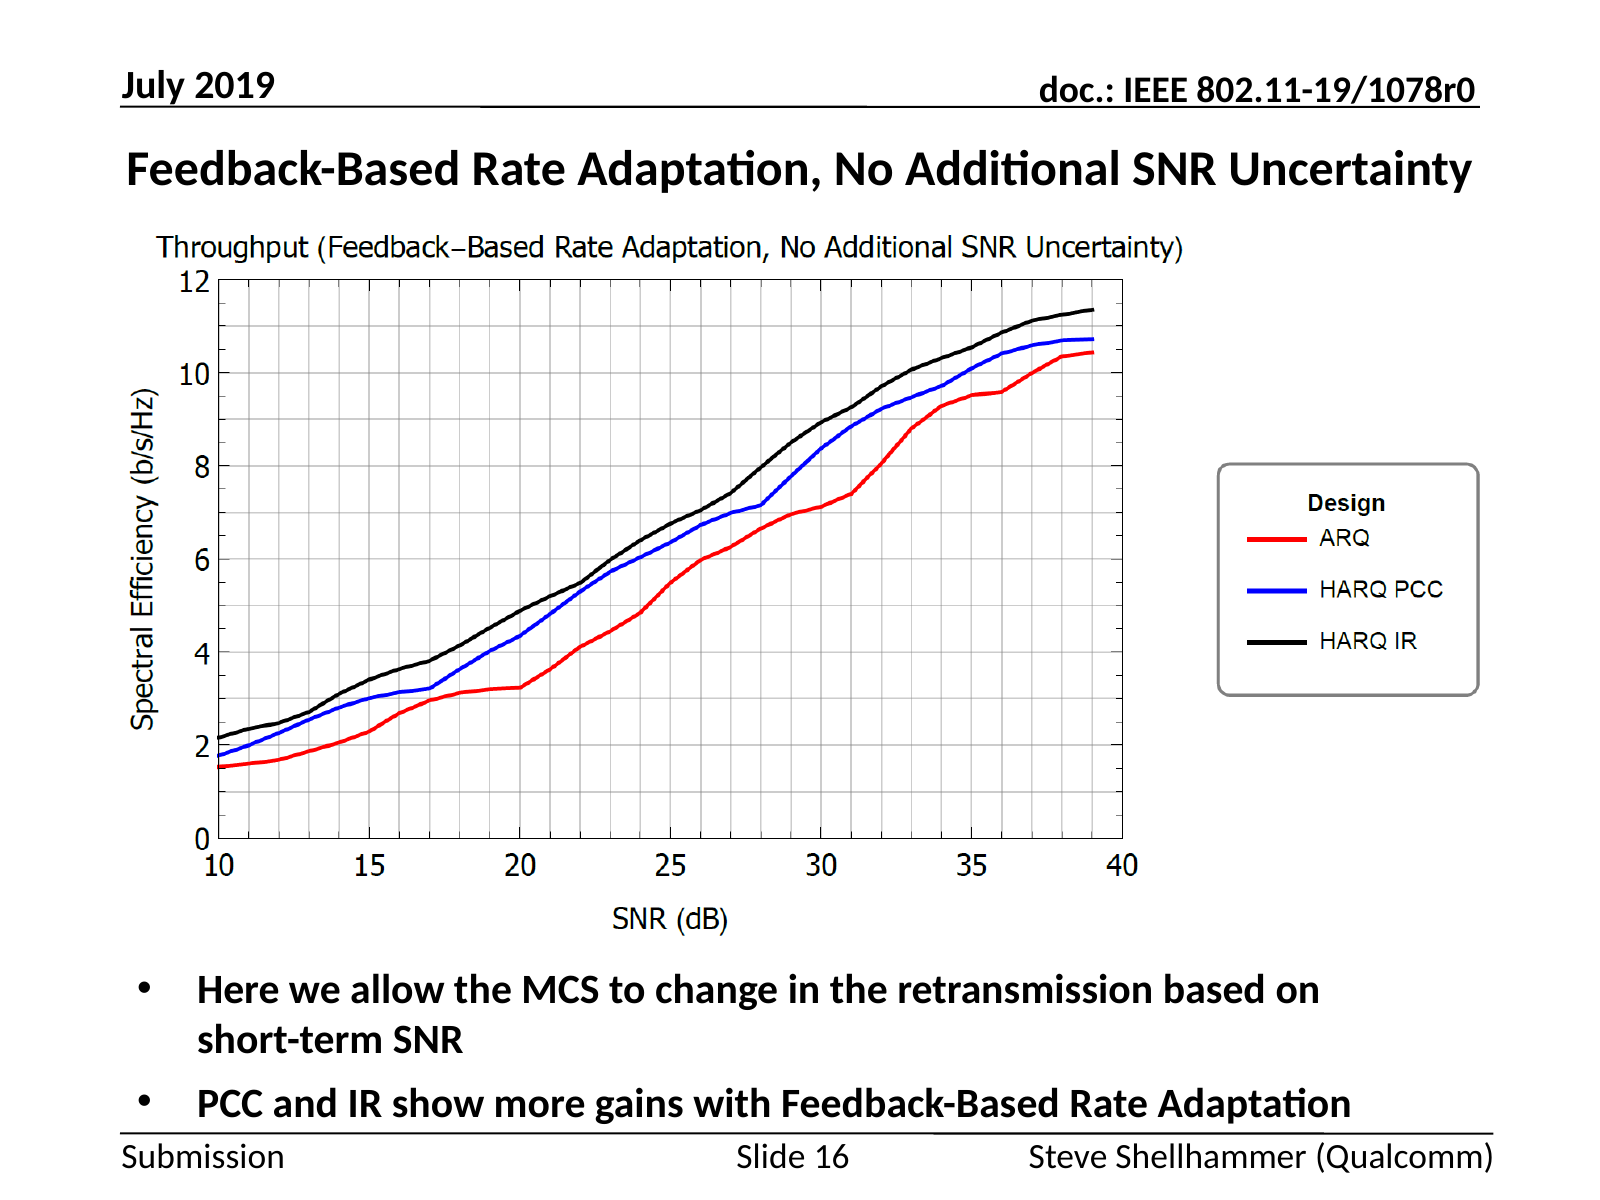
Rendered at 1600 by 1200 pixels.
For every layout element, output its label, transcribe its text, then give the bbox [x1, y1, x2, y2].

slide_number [121, 58, 451, 107]
title Feedback-Based Rate Adaptation, No Additional SNR Uncertainty [0, 112, 1600, 218]
footer Steve Shellhammer (Qualcomm) [937, 1132, 1495, 1174]
picture [121, 215, 1488, 945]
list Here we allow the MCS to change in the retransmission based on short-term SNR PCC and IR show more gains with Feedback-Based Rate Adaptation [121, 954, 1426, 1123]
slide_number Slide 16 [733, 1132, 854, 1197]
